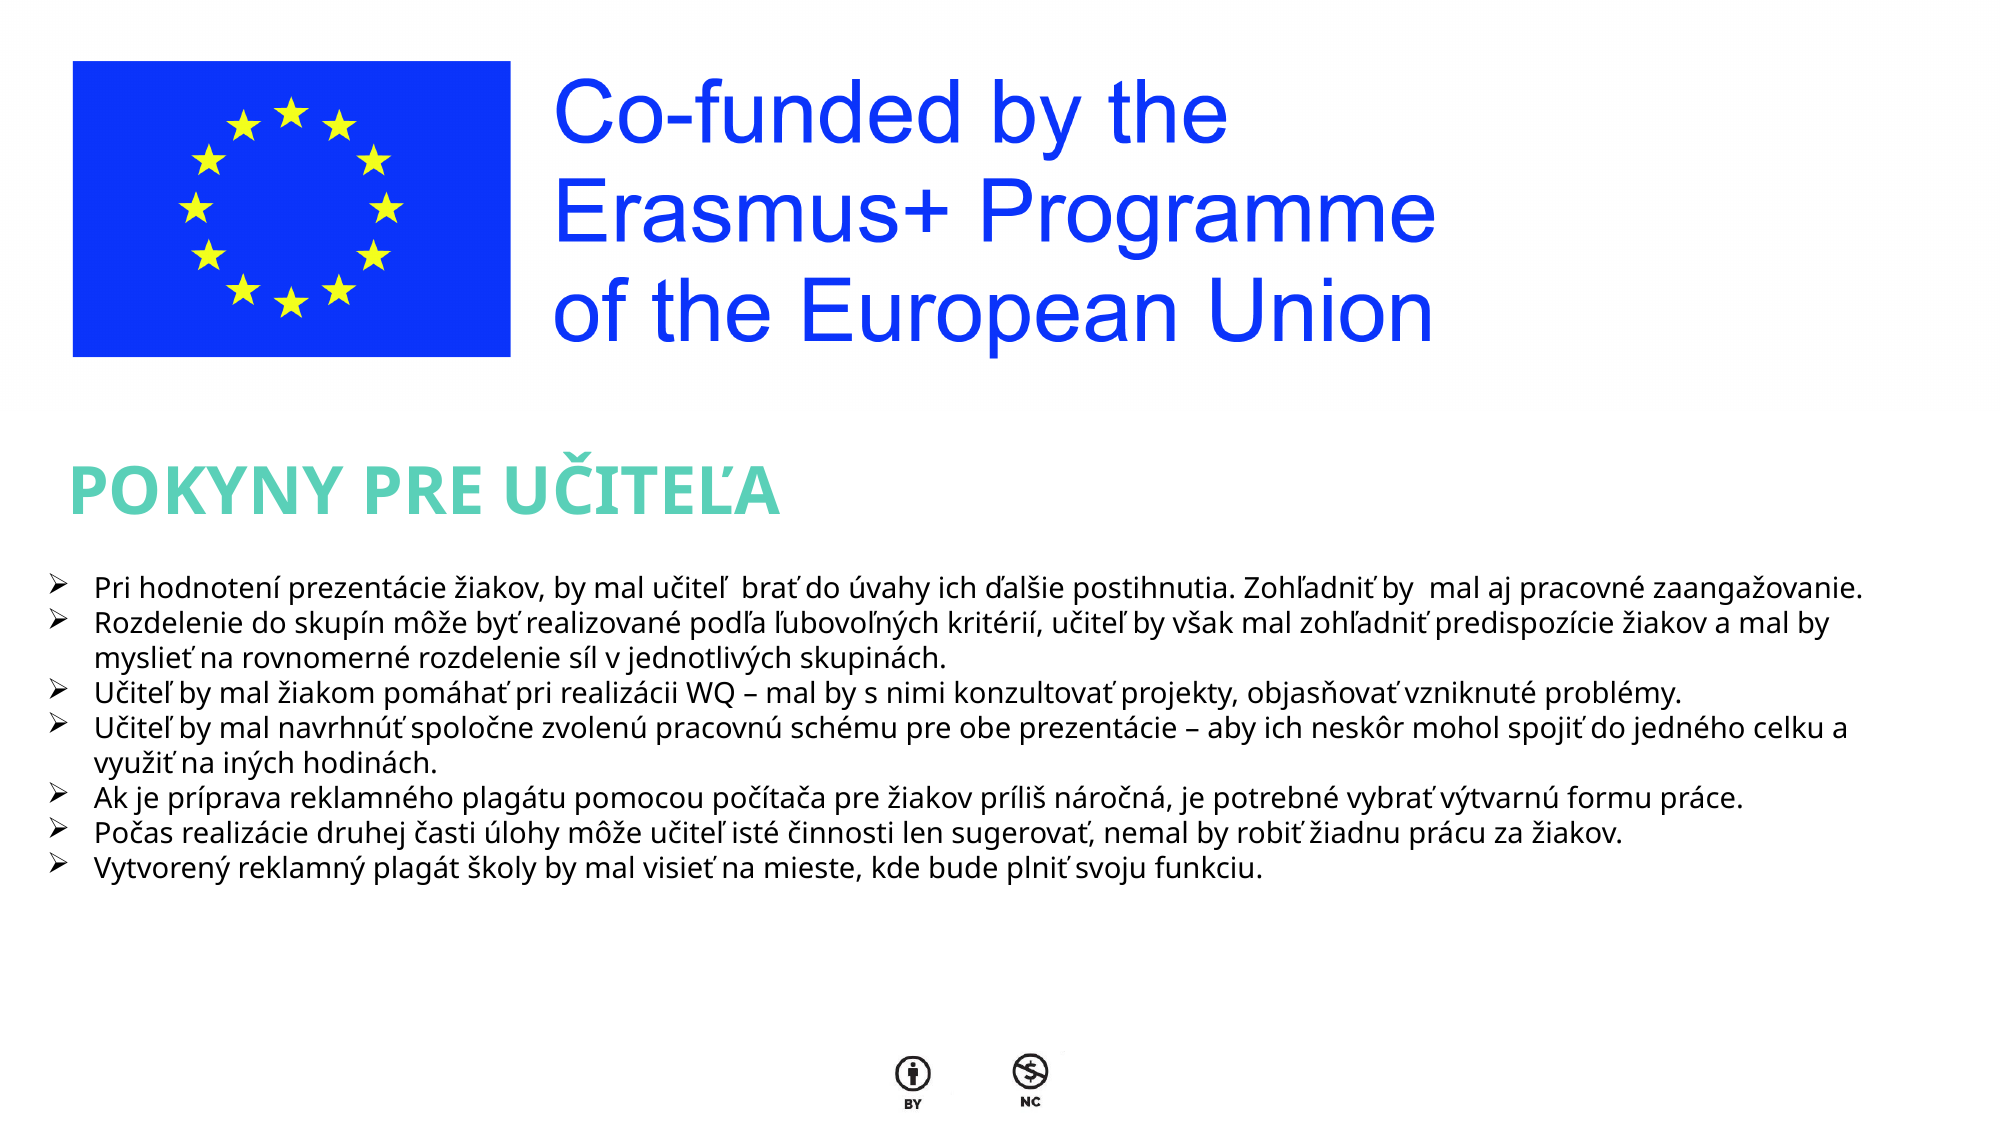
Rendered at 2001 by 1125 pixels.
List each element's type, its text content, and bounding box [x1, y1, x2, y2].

picture [0, 0, 2000, 411]
text_box Pri hodnotení prezentácie žiakov, by mal učiteľ brať do úvahy ich ďalšie postihnutia. Zohľadniť by mal aj pracovné zaangažovanie. Rozdelenie do skupín môže byť realizované podľa ľubovoľných kritérií, učiteľ by však mal zohľadniť predispozície žiakov a mal by myslieť na rovnomerné rozdelenie síl v jednotlivých skupinách. Učiteľ by mal žiakom pomáhať pri realizácii WQ – mal by s nimi konzultovať projekty, objasňovať vzniknuté problémy. Učiteľ by mal navrhnúť spoločne zvolenú pracovnú schému pre obe prezentácie – aby ich neskôr mohol spojiť do jedného celku a využiť na iných hodinách. Ak je príprava reklamného plagátu pomocou počítača pre žiakov príliš náročná, je potrebné vybrať výtvarnú formu práce. Počas realizácie druhej časti úlohy môže učiteľ isté činnosti len sugerovať, nemal by robiť žiadnu prácu za žiakov. Vytvorený reklamný plagát školy by mal visieť na mieste, kde bude plniť svoju funkciu. [32, 562, 1926, 937]
title POKYNY PRE UČITEľA [52, 436, 1098, 539]
picture [835, 1033, 1123, 1125]
